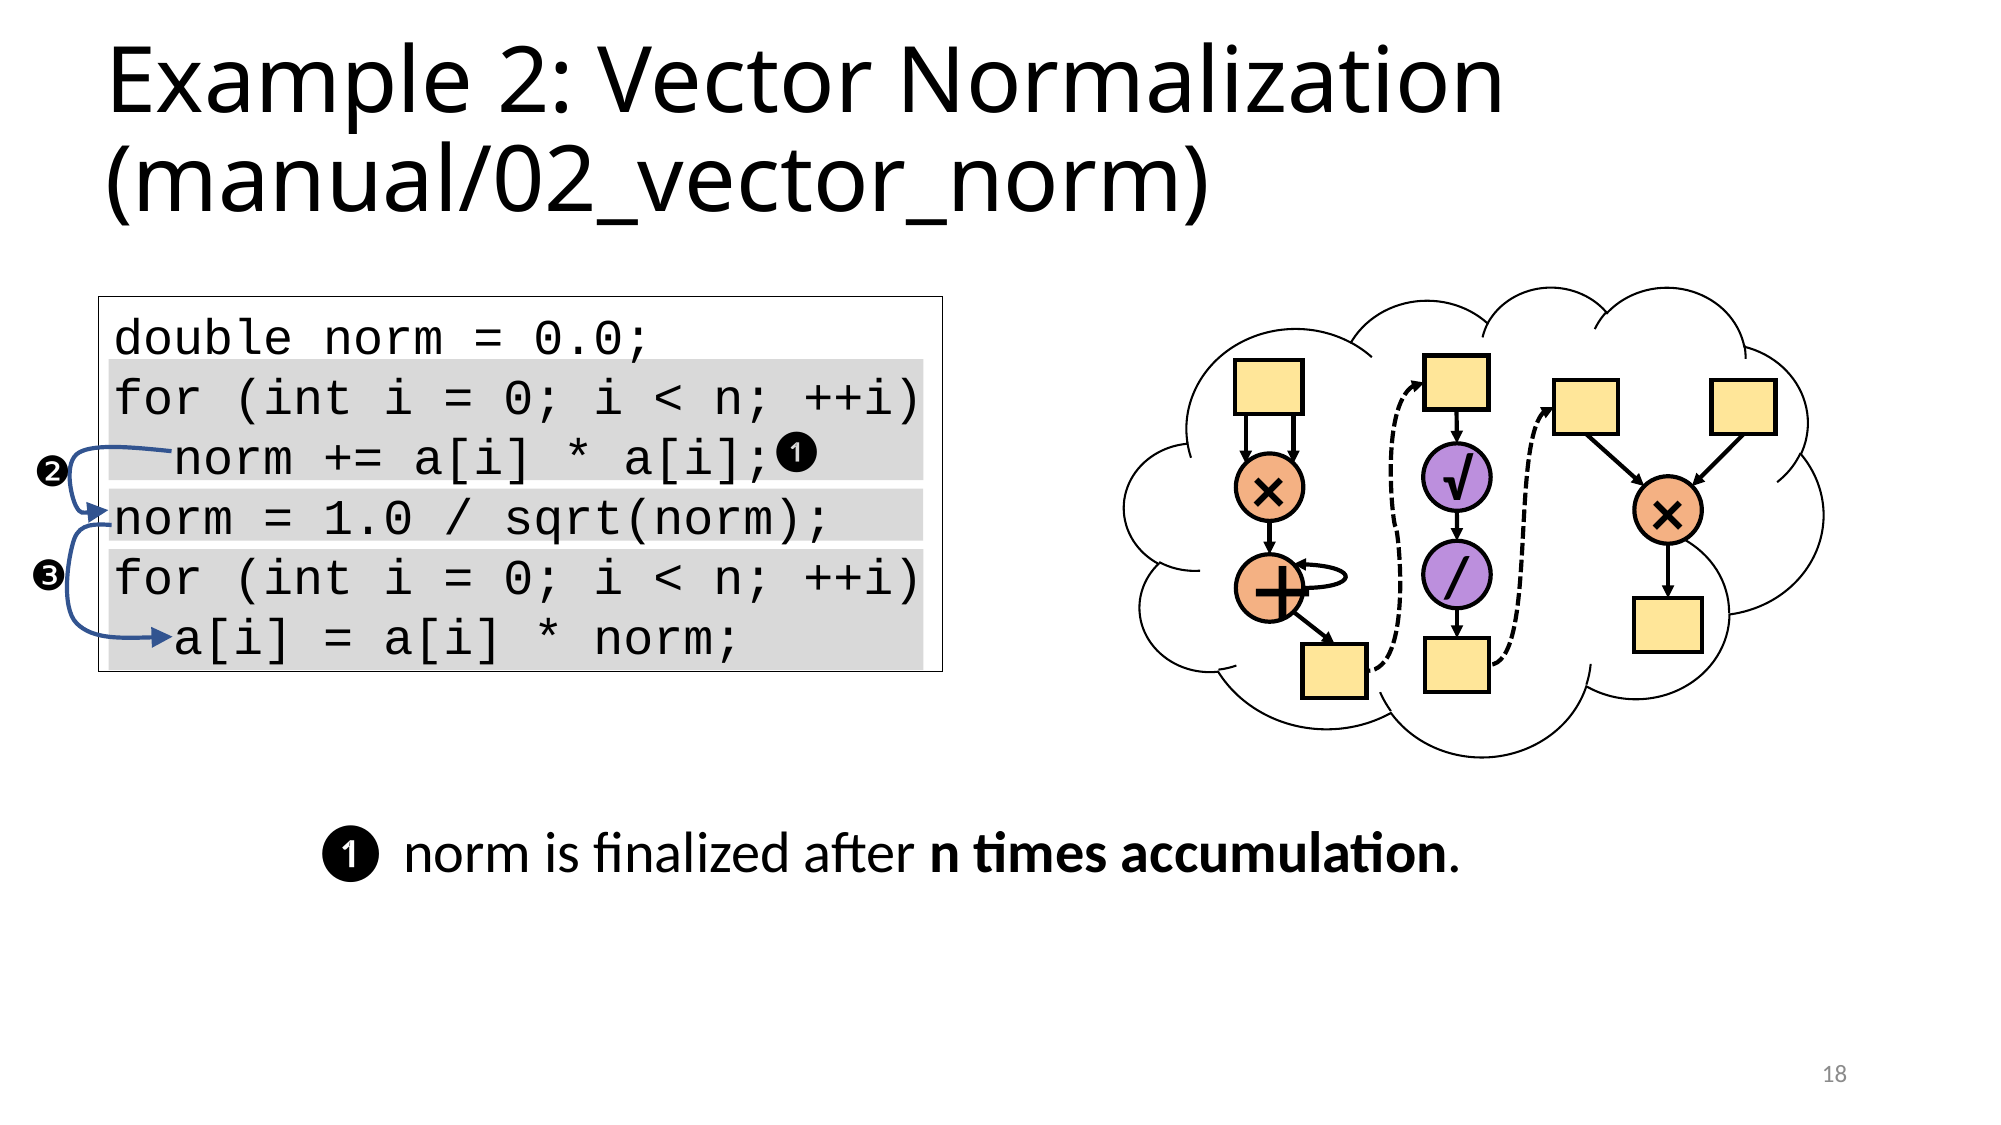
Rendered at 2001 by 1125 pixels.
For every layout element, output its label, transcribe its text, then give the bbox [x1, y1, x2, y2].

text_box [1366, 382, 1425, 671]
text_box × [1234, 452, 1305, 522]
text_box ＋ [1234, 553, 1305, 623]
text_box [1286, 571, 1311, 581]
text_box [1691, 434, 1744, 486]
text_box [1423, 355, 1490, 411]
text_box [1553, 379, 1619, 435]
text_box ❷ [19, 437, 86, 502]
text_box [1710, 379, 1777, 435]
slide_number 18 [1412, 1042, 1863, 1103]
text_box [1586, 433, 1645, 487]
title Example 2: Vector Normalization (manual/02_vector_norm) [90, 23, 1855, 241]
text_box [1122, 286, 1825, 759]
text_box ❸ [15, 541, 90, 607]
text_box [67, 523, 173, 648]
text_box [1424, 637, 1490, 693]
text_box [1302, 643, 1368, 699]
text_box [1293, 611, 1335, 644]
text_box × [1633, 475, 1703, 545]
text_box ❶ norm is finalized after n times accumulation. [298, 807, 1787, 892]
text_box / [1425, 539, 1488, 610]
text_box √ [1425, 442, 1488, 512]
text_box ❶ [754, 416, 822, 481]
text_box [1488, 406, 1555, 665]
text_box [1234, 359, 1304, 415]
text_box [1633, 597, 1703, 653]
text_box [73, 445, 172, 523]
text_box double norm = 0.0; for (int i = 0; i < n; ++i) norm += a[i] * a[i]; norm = 1.0 / sqrt(norm); for (int i = 0; i < n; ++i) a[i] = a[i] * norm; [98, 296, 943, 672]
